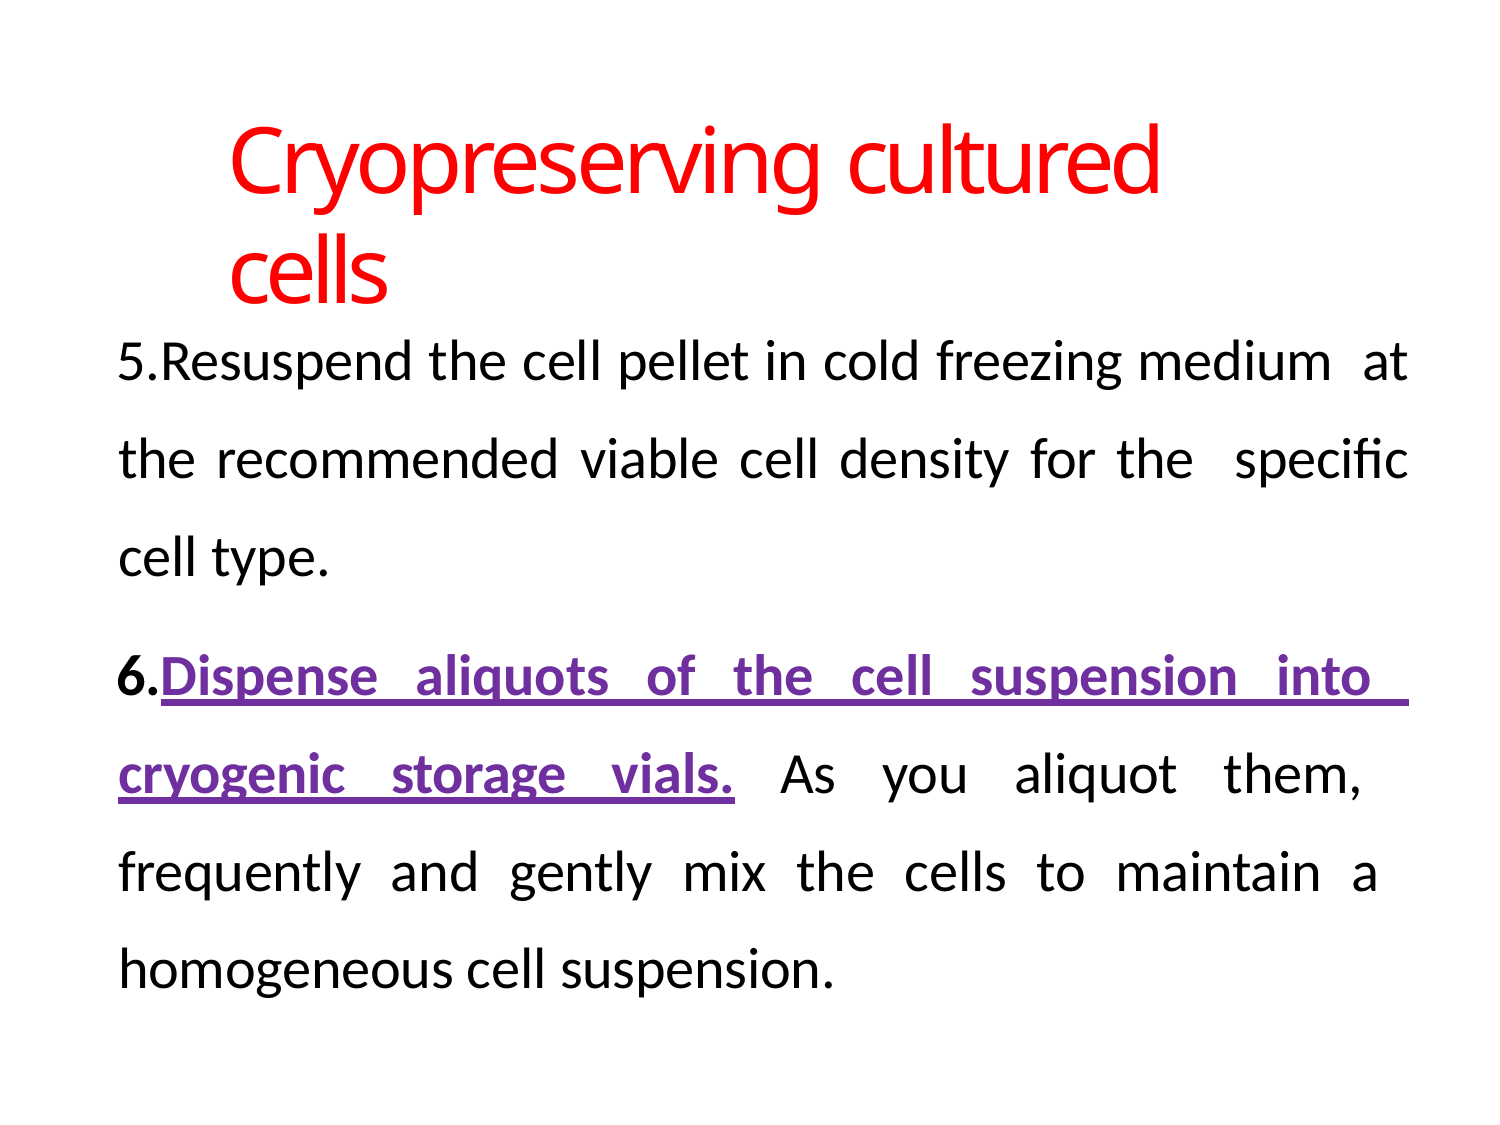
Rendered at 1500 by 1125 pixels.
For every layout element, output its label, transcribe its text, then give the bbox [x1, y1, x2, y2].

text_box Resuspend the cell pellet in cold freezing medium at the recommended viable cell density for the specific cell type. Dispense aliquots of the cell suspension into cryogenic storage vials. As you aliquot them, frequently and gently mix the cells to maintain a homogeneous cell suspension. [115, 292, 1410, 1001]
title Cryopreserving cultured cells [224, 100, 1276, 292]
